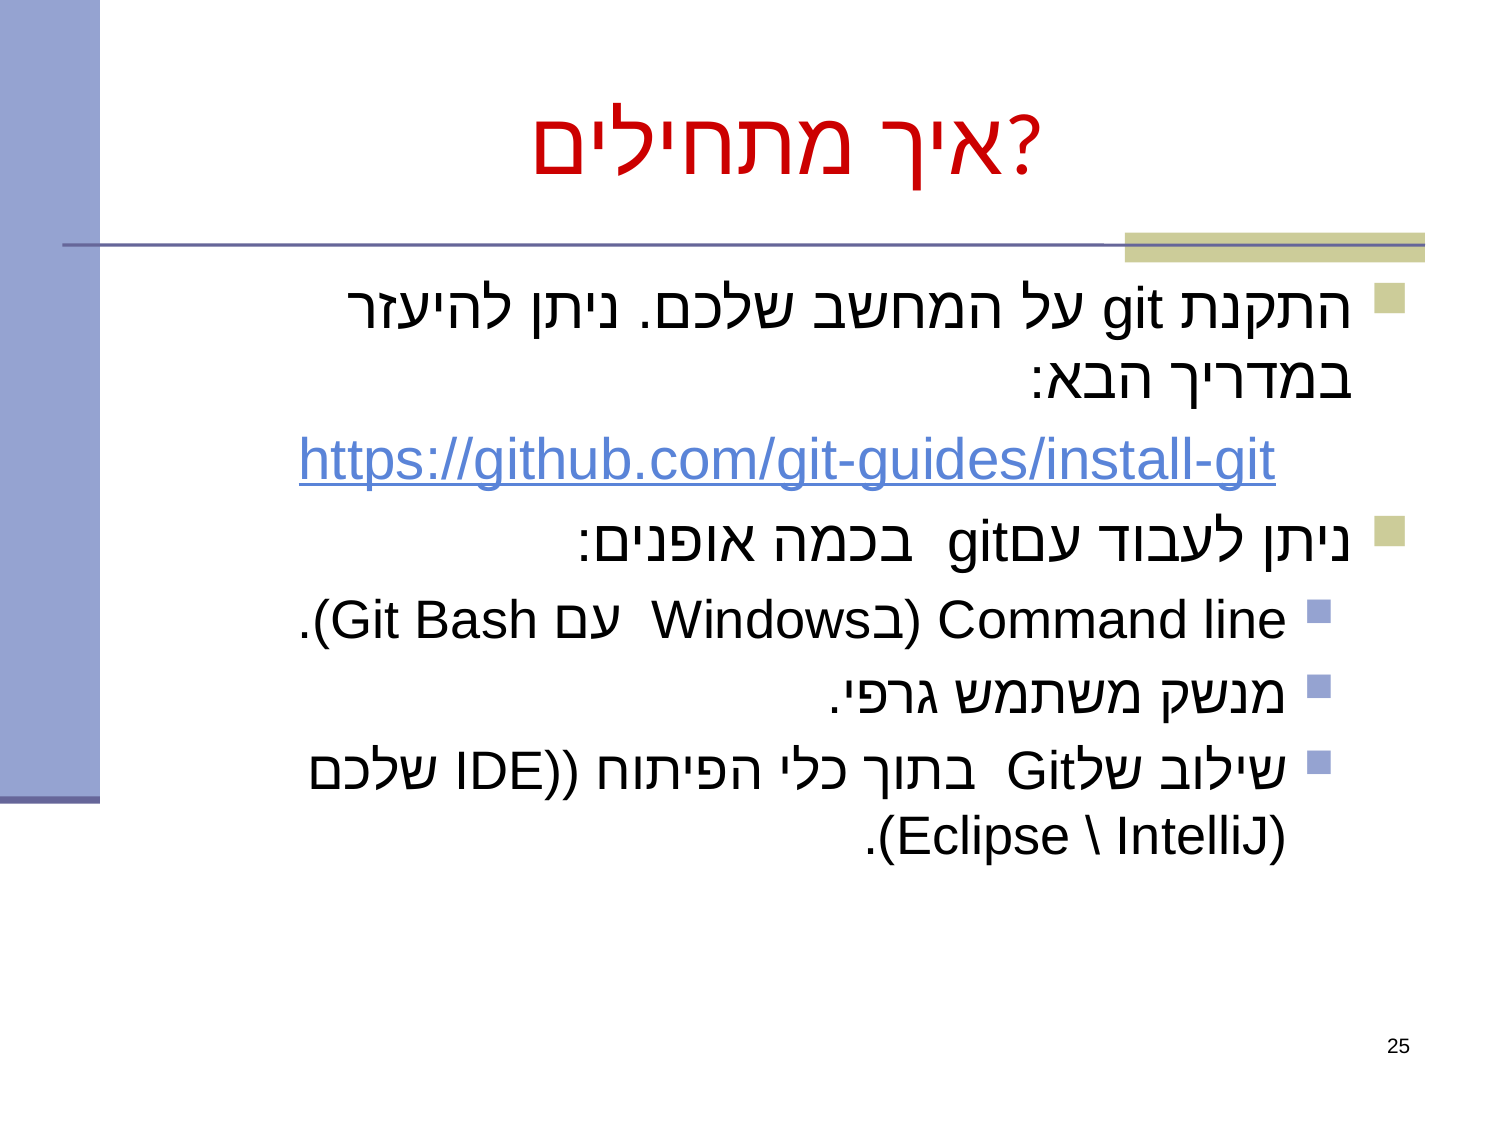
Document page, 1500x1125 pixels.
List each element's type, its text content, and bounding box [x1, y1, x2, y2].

slide_number 25 [1112, 1024, 1426, 1101]
title איך מתחילים? [149, 45, 1426, 234]
list התקנת git על המחשב שלכם. ניתן להיעזר במדריך הבא: https://github.com/git-guides/install-git ניתן לעבוד עםgit בכמה אופנים: Command line (בWindows עם Git Bash). מנשק משתמש גרפי. שילוב שלGit בתוך כלי הפיתוח ((IDE שלכם (Eclipse \ IntelliJ). [149, 262, 1426, 1059]
